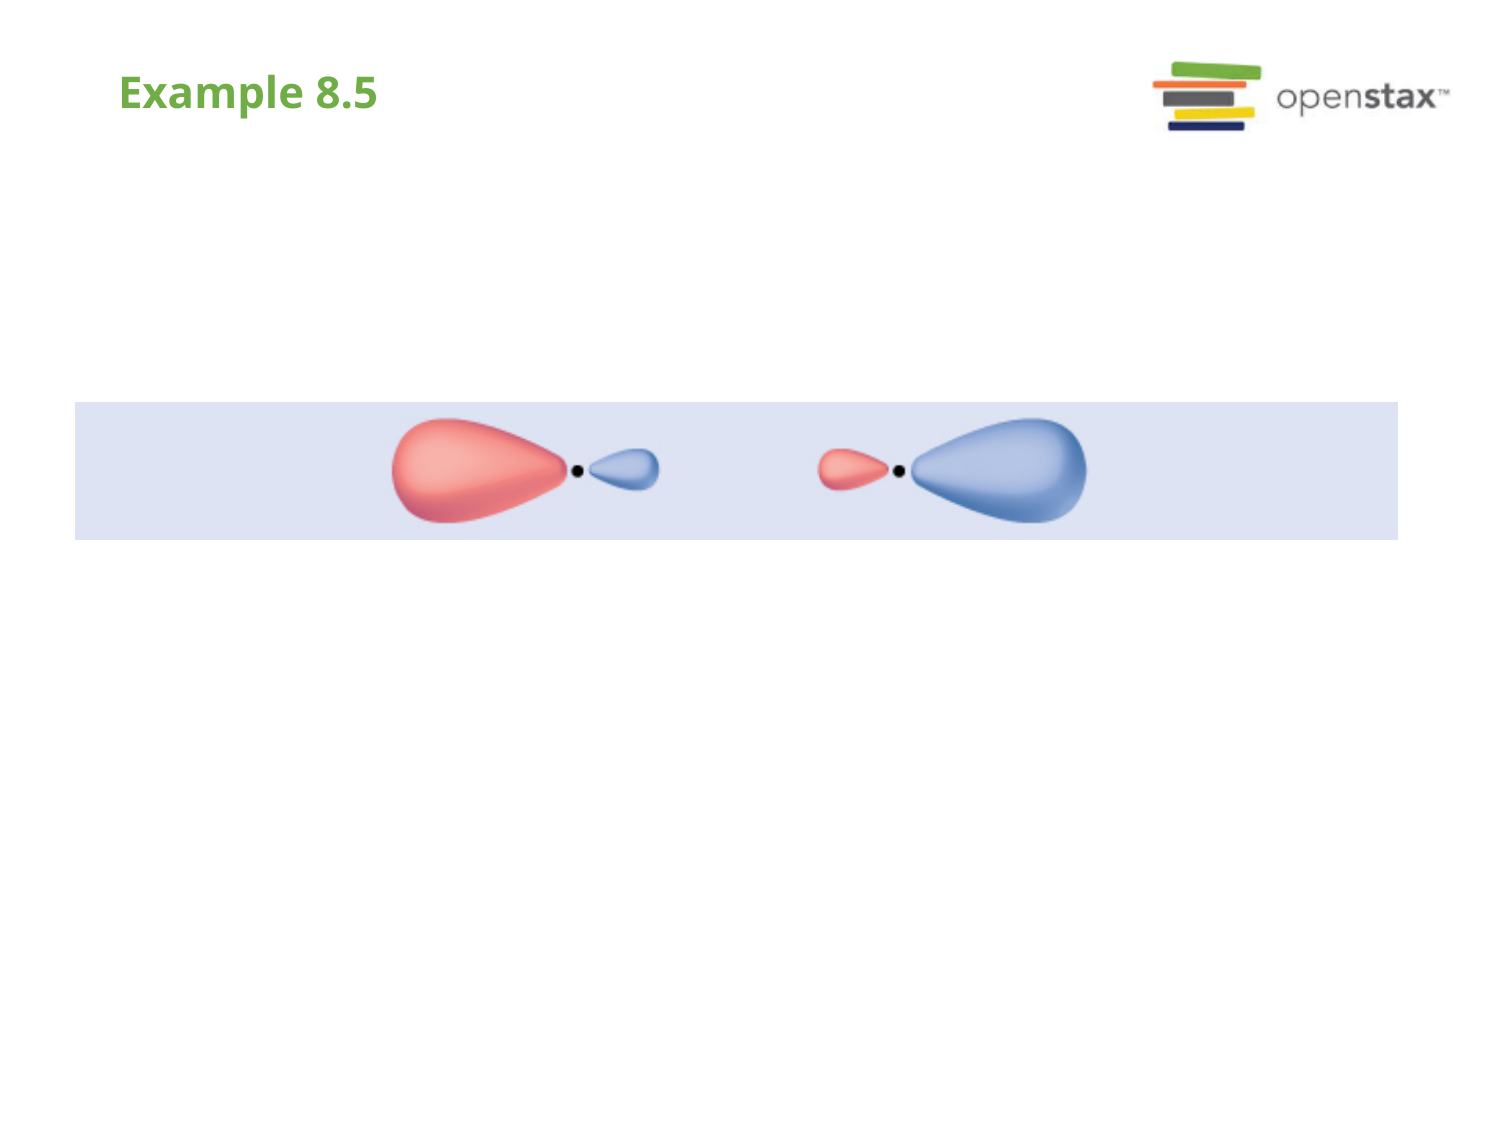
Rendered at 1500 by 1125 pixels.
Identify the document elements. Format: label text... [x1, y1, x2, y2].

title Example 8.5 [103, 59, 1397, 130]
picture [74, 402, 1398, 540]
picture [1151, 59, 1452, 134]
